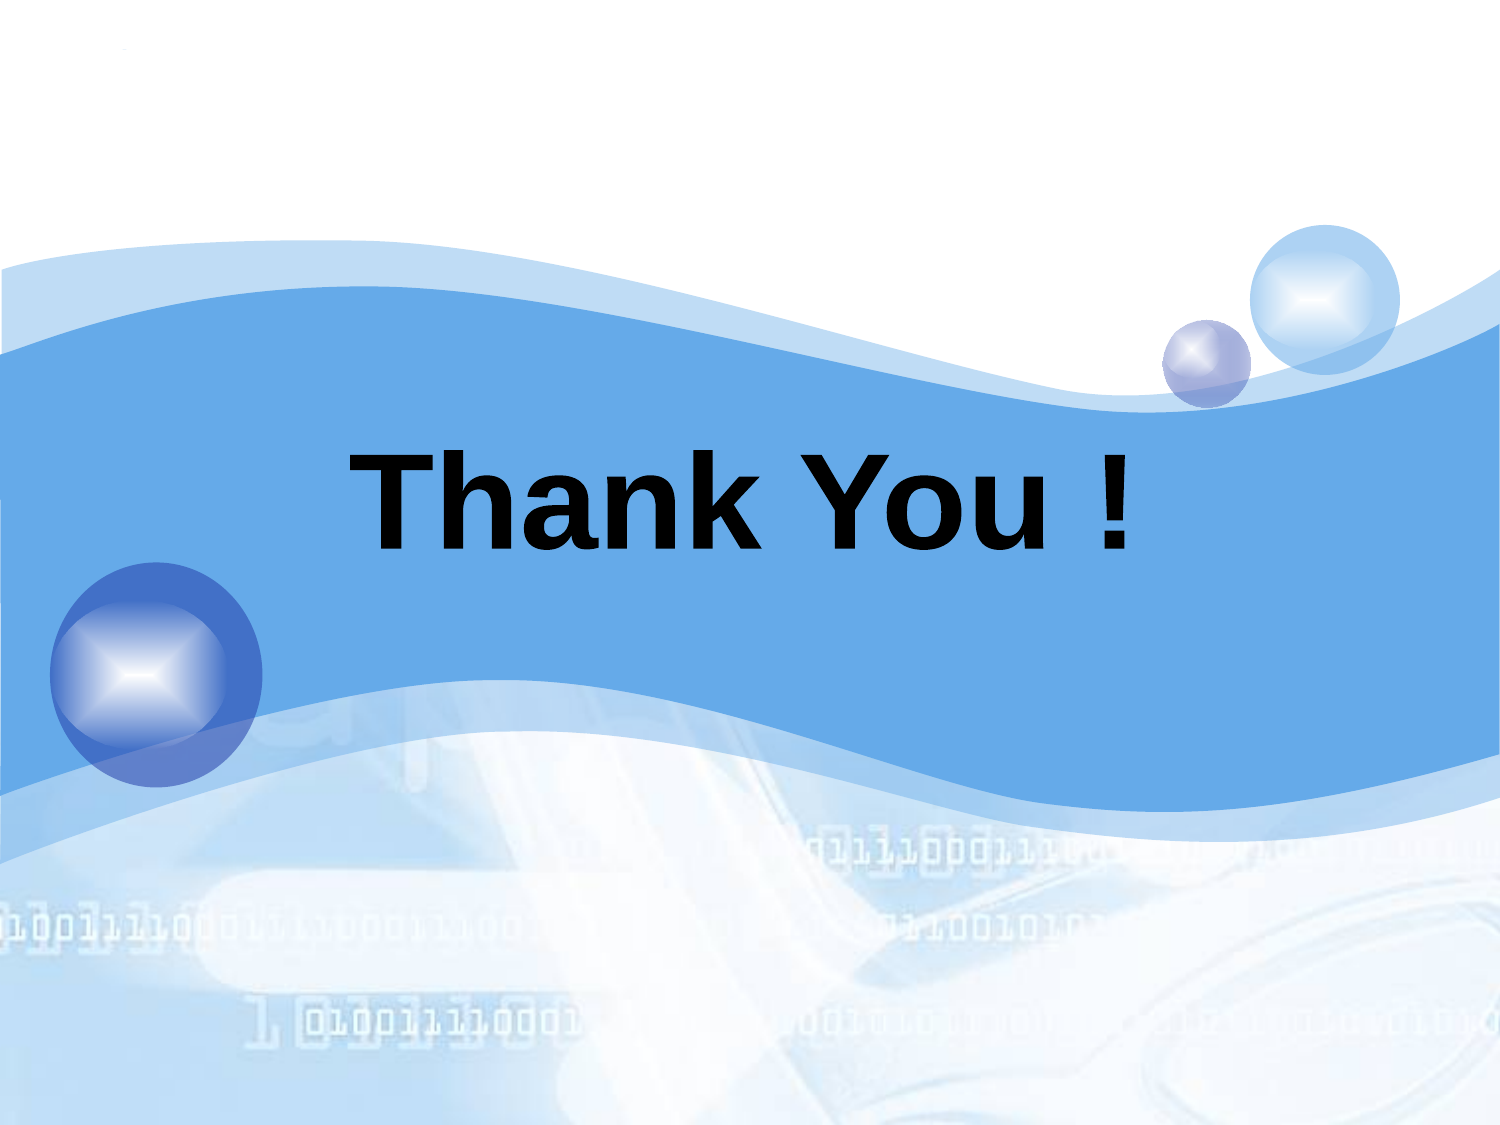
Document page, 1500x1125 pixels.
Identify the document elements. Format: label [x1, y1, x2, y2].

picture [0, 0, 1500, 395]
picture [0, 732, 1500, 1125]
